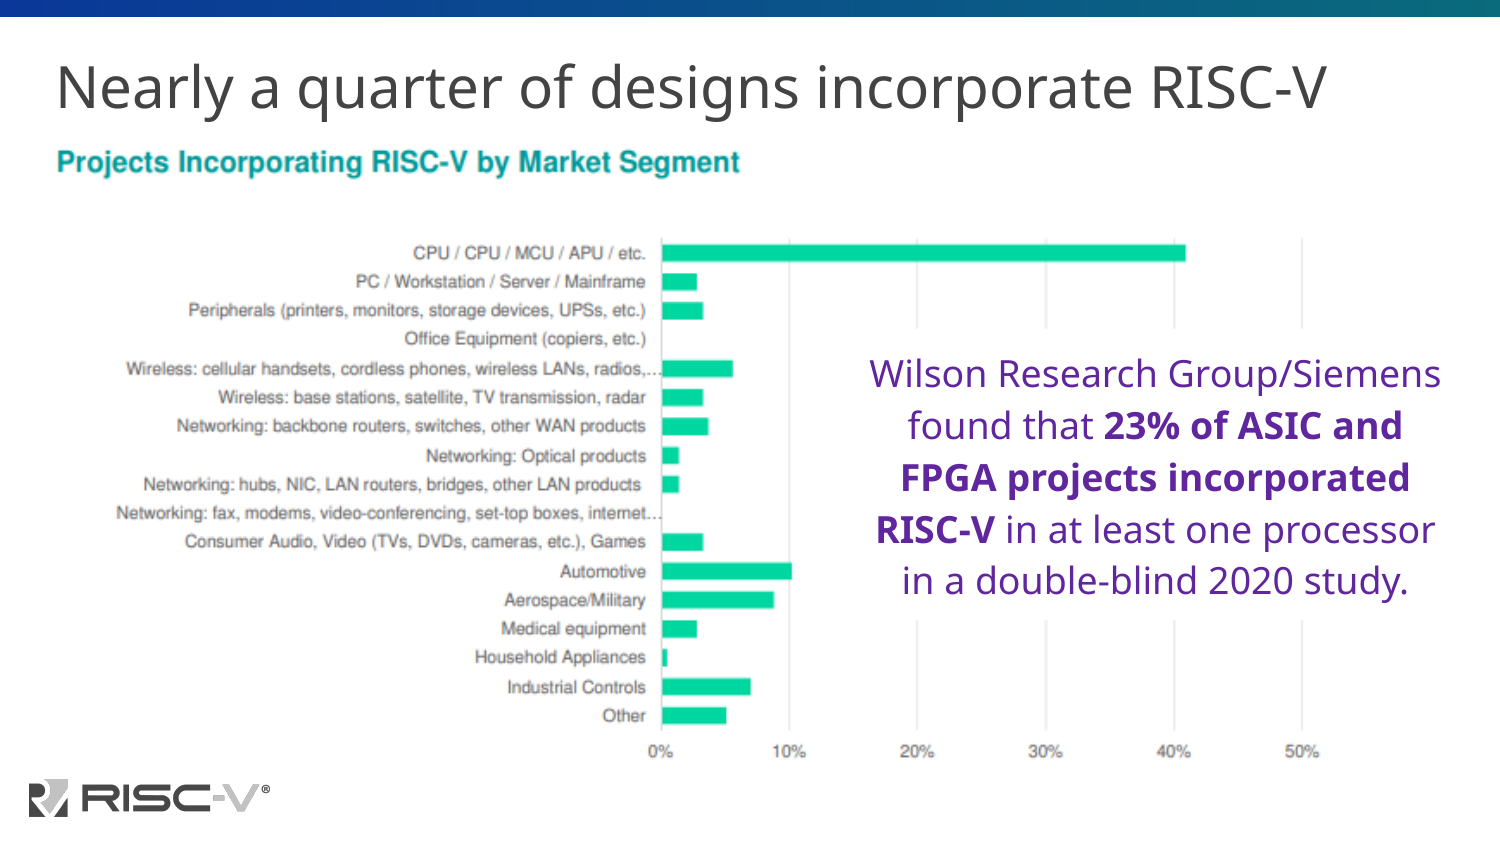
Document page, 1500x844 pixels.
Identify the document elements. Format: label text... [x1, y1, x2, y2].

picture [29, 103, 1355, 817]
list Wilson Research Group/Siemens found that 23% of ASIC and FPGA projects incorporated RISC-V in at least one processor in a double-blind 2020 study. [1359, 328, 1458, 621]
title Nearly a quarter of designs incorporate RISC-V [40, 35, 1449, 159]
